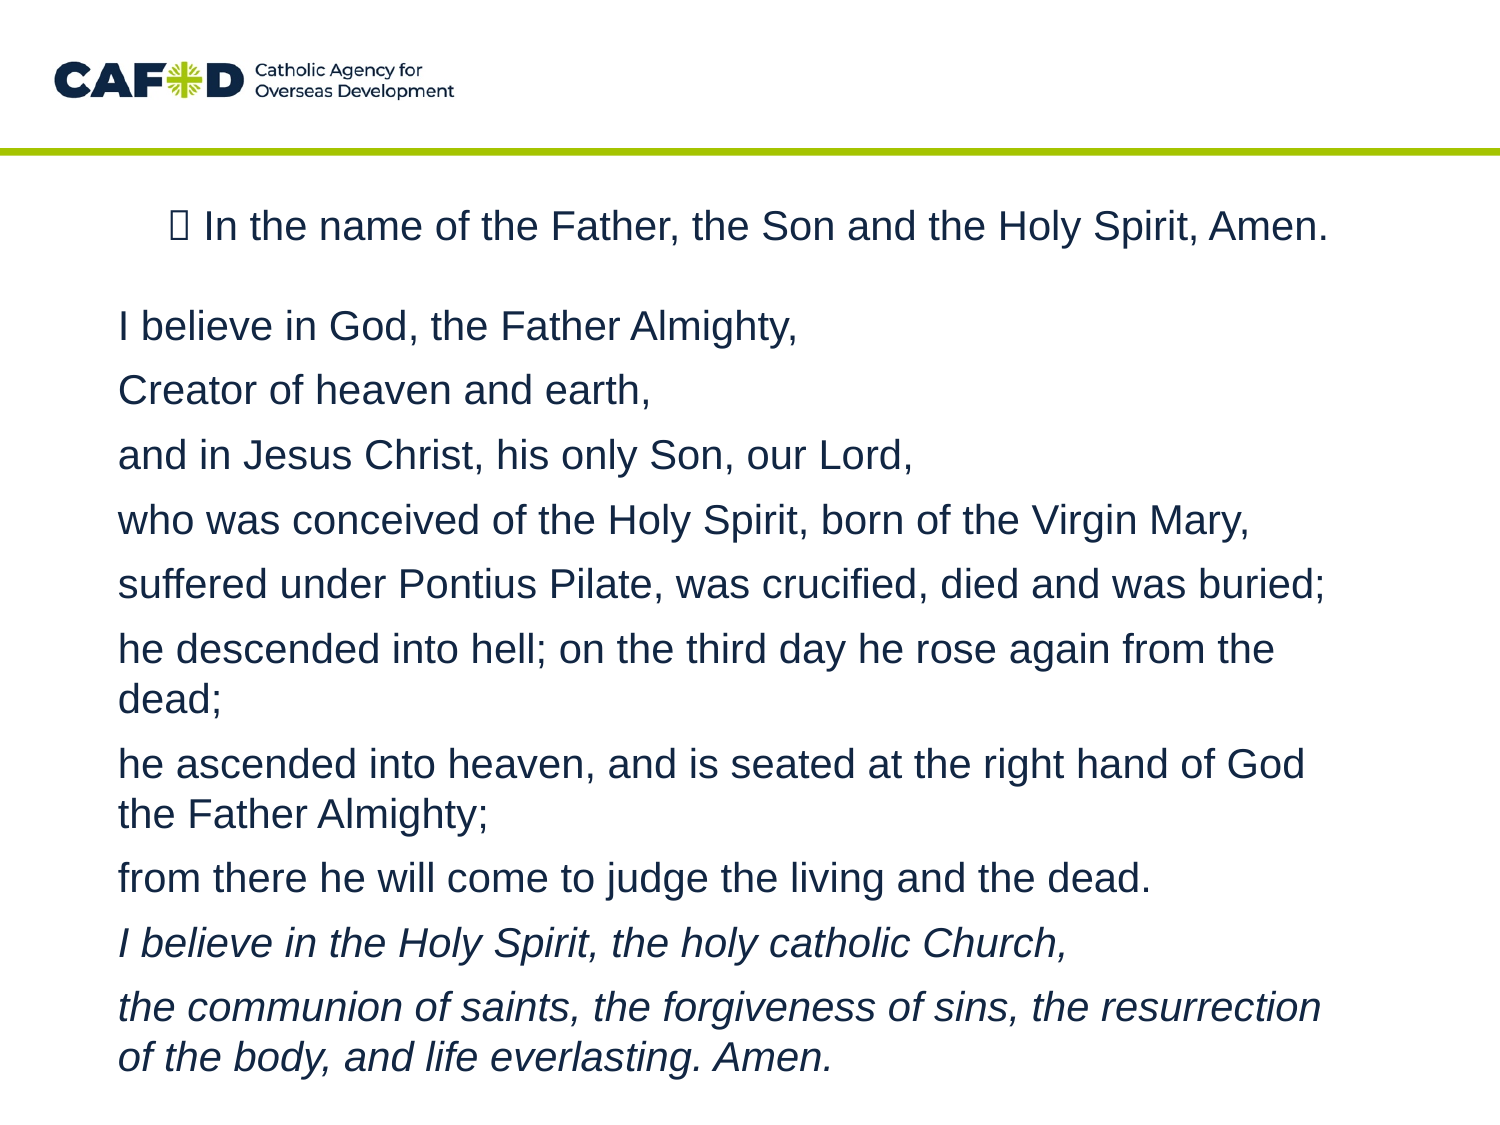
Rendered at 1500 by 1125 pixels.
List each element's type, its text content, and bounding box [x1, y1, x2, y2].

title  In the name of the Father, the Son and the Holy Spirit, Amen. [78, 195, 1418, 350]
picture [52, 60, 457, 101]
list I believe in God, the Father Almighty, Creator of heaven and earth, and in Jesus Christ, his only Son, our Lord, who was conceived of the Holy Spirit, born of the Virgin Mary, suffered under Pontius Pilate, was crucified, died and was buried; he descended into hell; on the third day he rose again from the dead; he ascended into heaven, and is seated at the right hand of God the Father Almighty; from there he will come to judge the living and the dead. I believe in the Holy Spirit, the holy catholic Church, the communion of saints, the forgiveness of sins, the resurrection of the body, and life everlasting. Amen. [102, 291, 1380, 1096]
